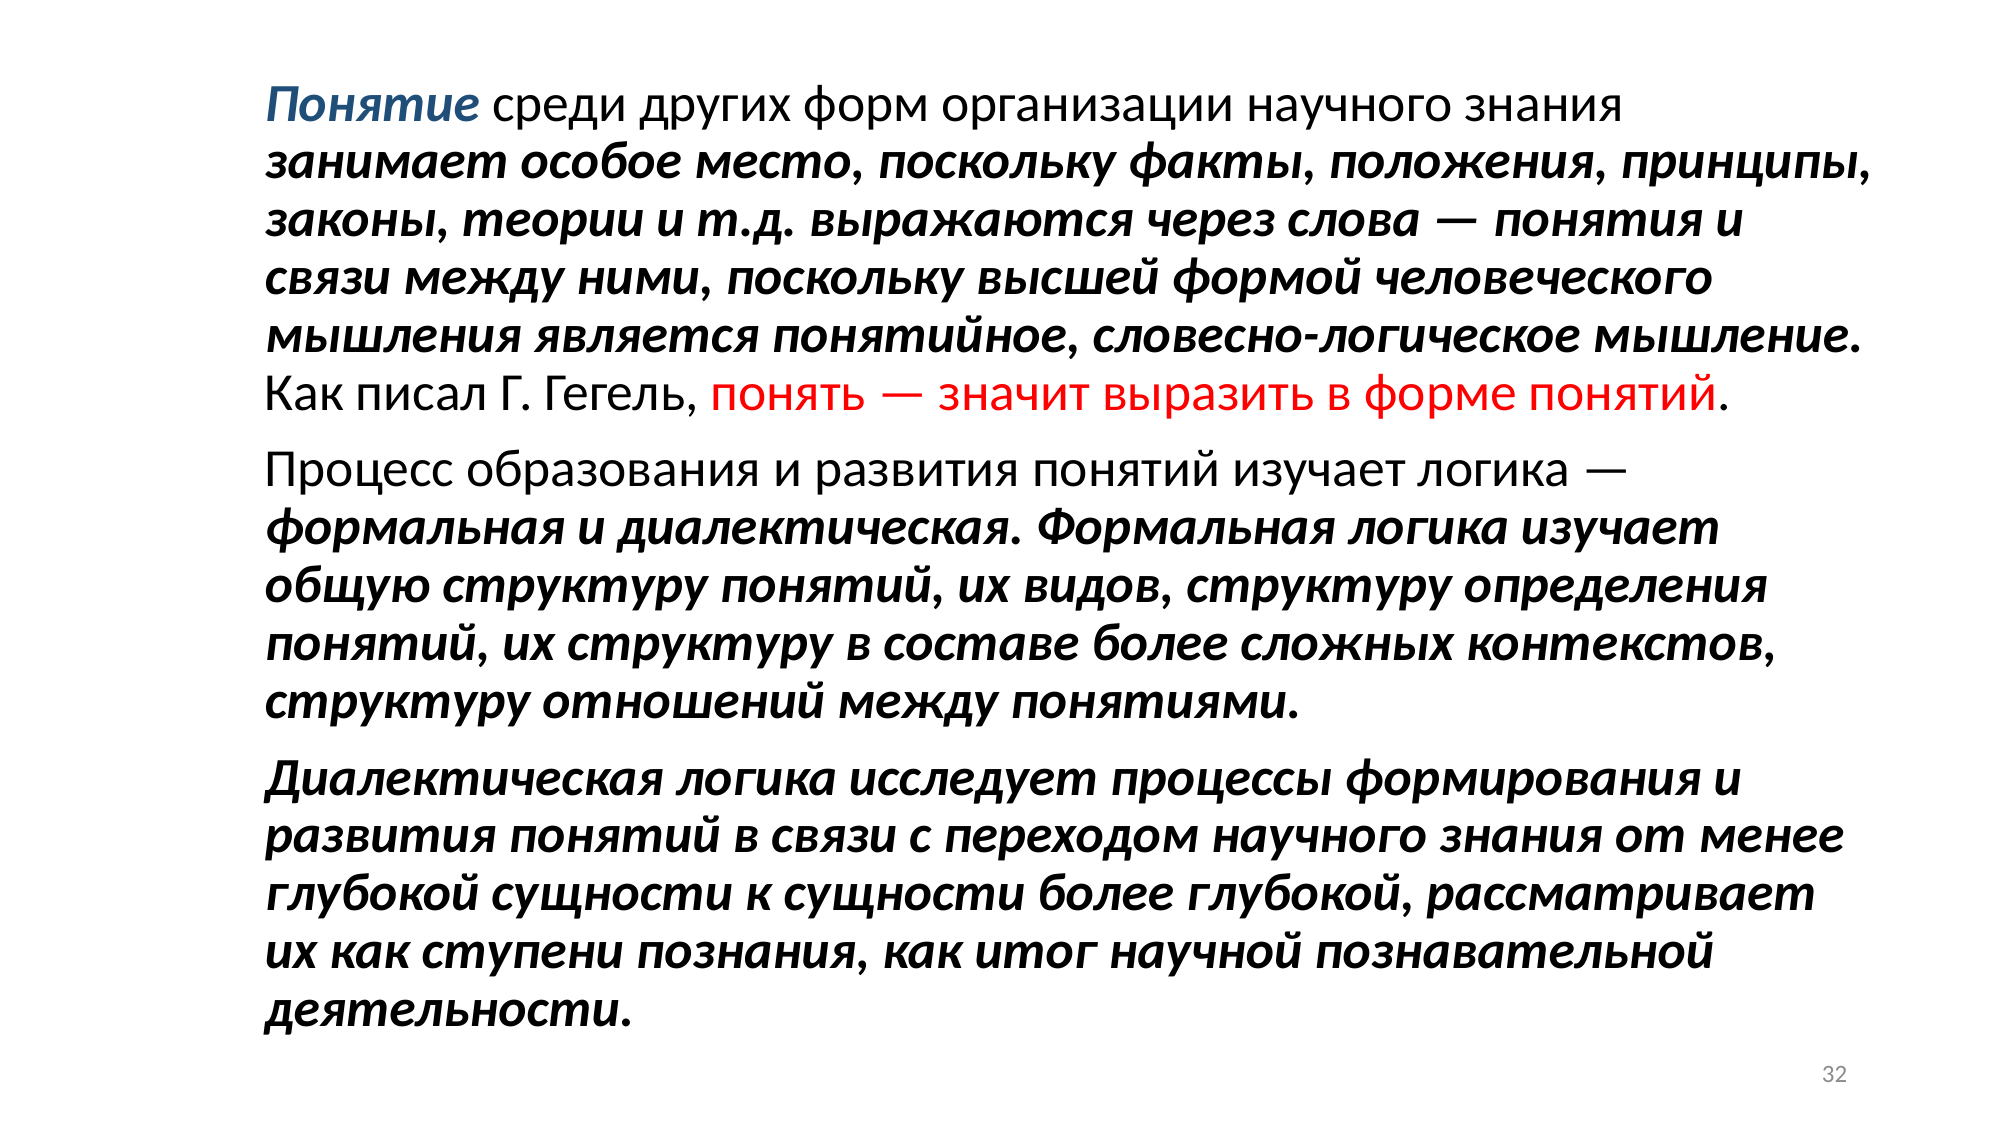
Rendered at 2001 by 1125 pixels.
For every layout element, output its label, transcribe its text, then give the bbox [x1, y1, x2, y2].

list Понятие среди других форм организации научного знания занимает особое место, поскольку факты, положения, принципы, законы, теории и т.д. выражаются через слова — понятия и связи между ними, поскольку высшей формой человеческого мышления является понятийное, словесно-логическое мышление. Как писал Г. Гегель, понять — значит выразить в форме понятий. Процесс образования и развития понятий изучает логика — формальная и диалектическая. Формальная логика изучает общую структуру понятий, их видов, структуру определения понятий, их структуру в составе более сложных контекстов, структуру отношений между понятиями. Диалектическая логика исследует процессы формирования и развития понятий в связи с переходом научного знания от менее глубокой сущности к сущности более глубокой, рассматривает их как ступени познания, как итог научной познавательной деятельности. [249, 67, 1894, 1069]
slide_number 32 [1412, 1042, 1863, 1103]
